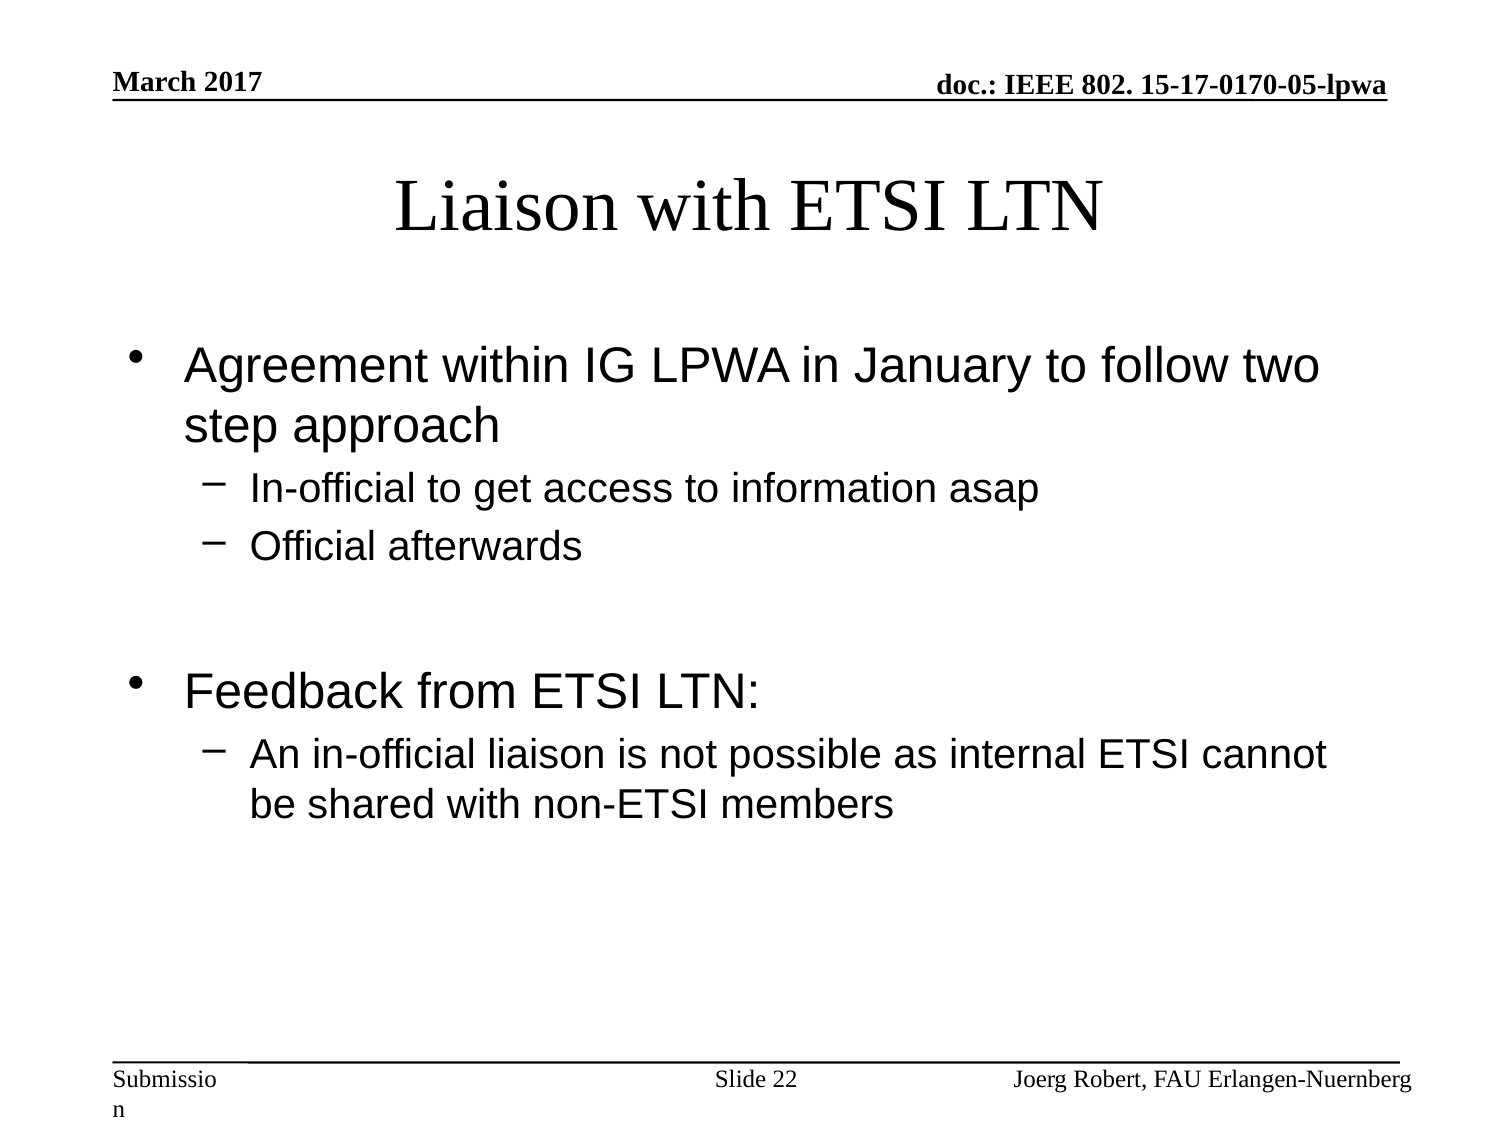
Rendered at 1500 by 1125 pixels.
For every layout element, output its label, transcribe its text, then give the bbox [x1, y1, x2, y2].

list Agreement within IG LPWA in January to follow two step approach In-official to get access to information asap Official afterwards Feedback from ETSI LTN: An in-official liaison is not possible as internal ETSI cannot be shared with non-ETSI members [112, 324, 1388, 1000]
footer Joerg Robert, FAU Erlangen-Nuernberg [900, 1062, 1413, 1093]
slide_number Slide 22 [712, 1062, 800, 1093]
title Liaison with ETSI LTN [112, 112, 1388, 288]
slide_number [112, 62, 375, 98]
